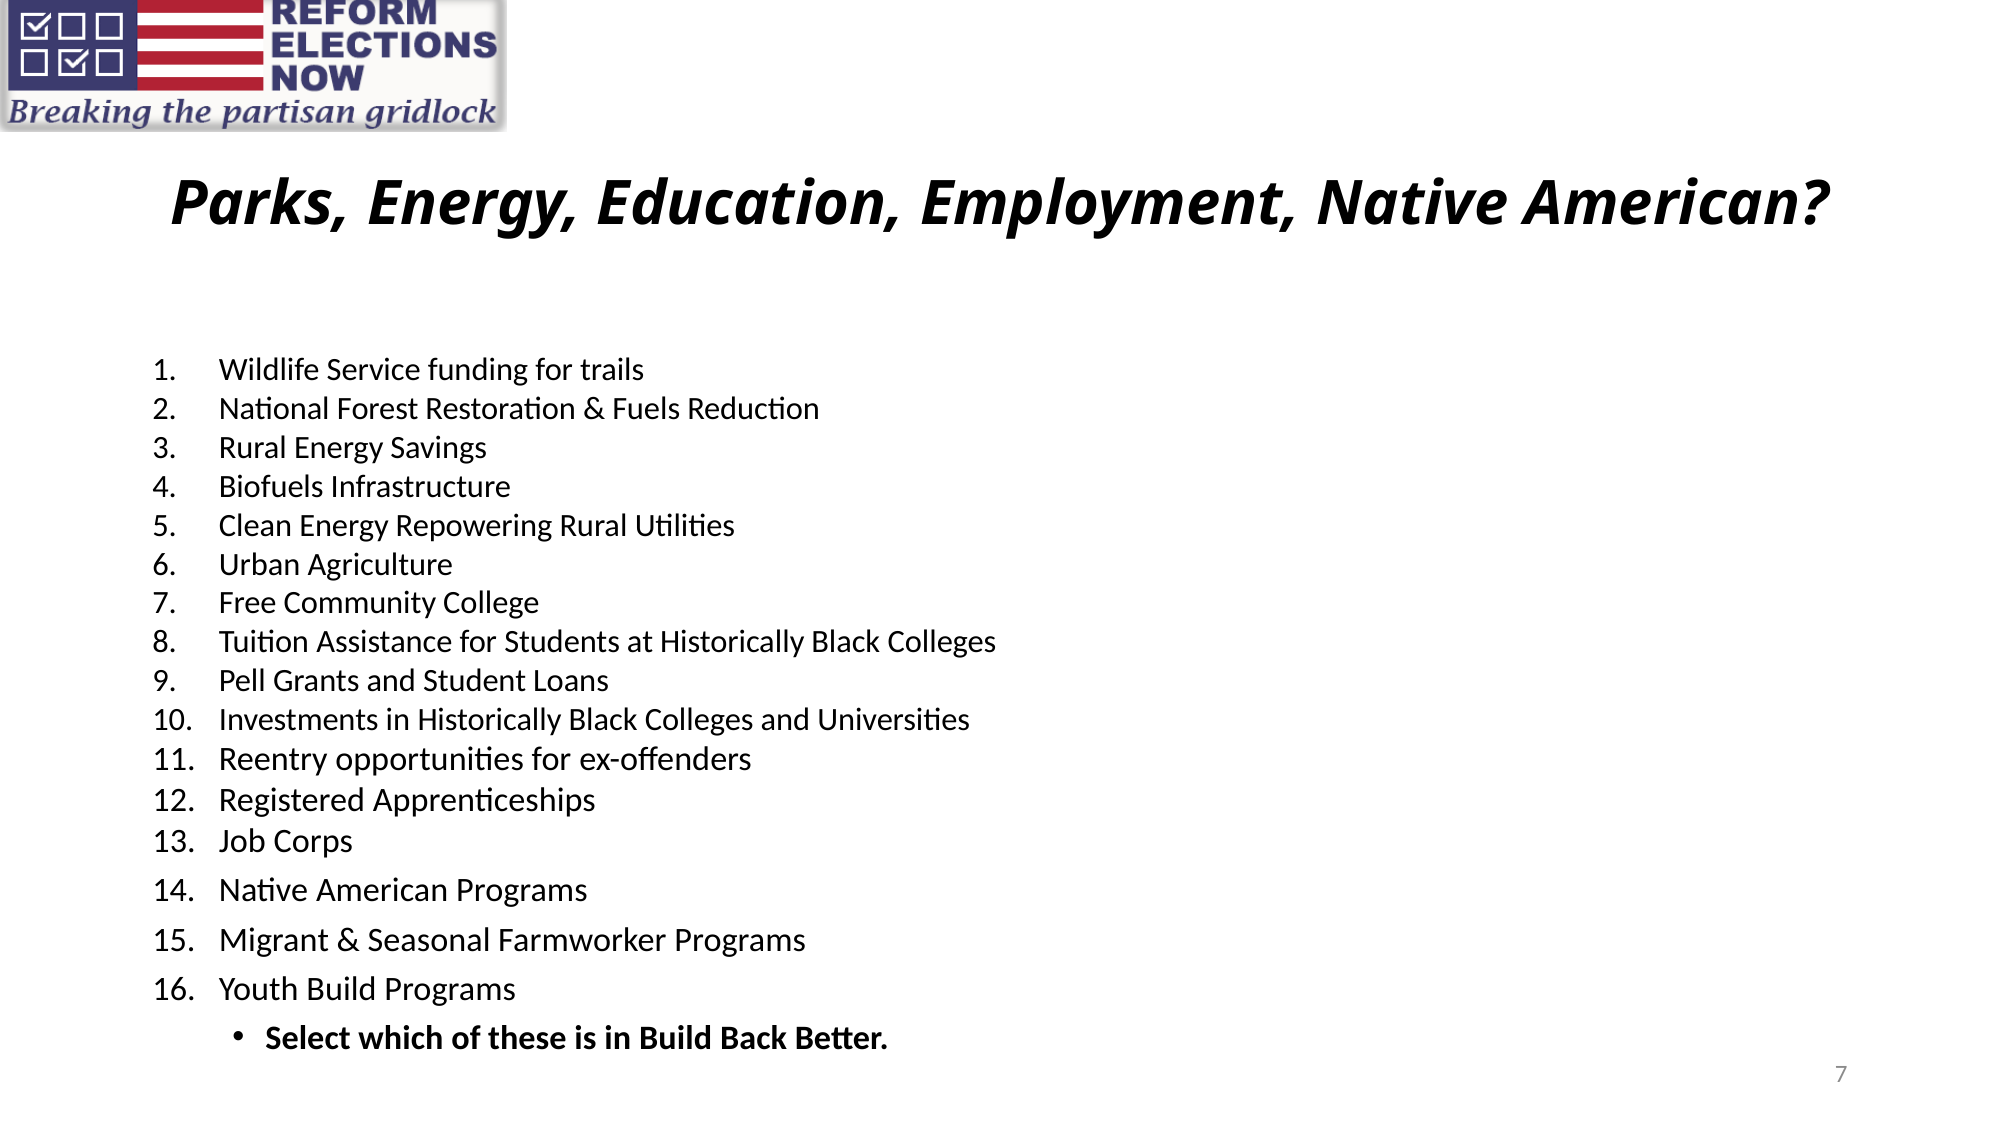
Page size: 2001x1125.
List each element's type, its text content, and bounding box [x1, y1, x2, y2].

picture [0, 0, 507, 133]
slide_number 7 [1412, 1042, 1863, 1103]
list Wildlife Service funding for trails National Forest Restoration & Fuels Reduction Rural Energy Savings Biofuels Infrastructure Clean Energy Repowering Rural Utilities Urban Agriculture Free Community College Tuition Assistance for Students at Historically Black Colleges Pell Grants and Student Loans Investments in Historically Black Colleges and Universities Reentry opportunities for ex-offenders Registered Apprenticeships Job Corps 14. Native American Programs 15. Migrant & Seasonal Farmworker Programs Youth Build Programs Select which of these is in Build Back Better. [137, 299, 1863, 1066]
title Parks, Energy, Education, Employment, Native American? [137, 132, 1863, 278]
